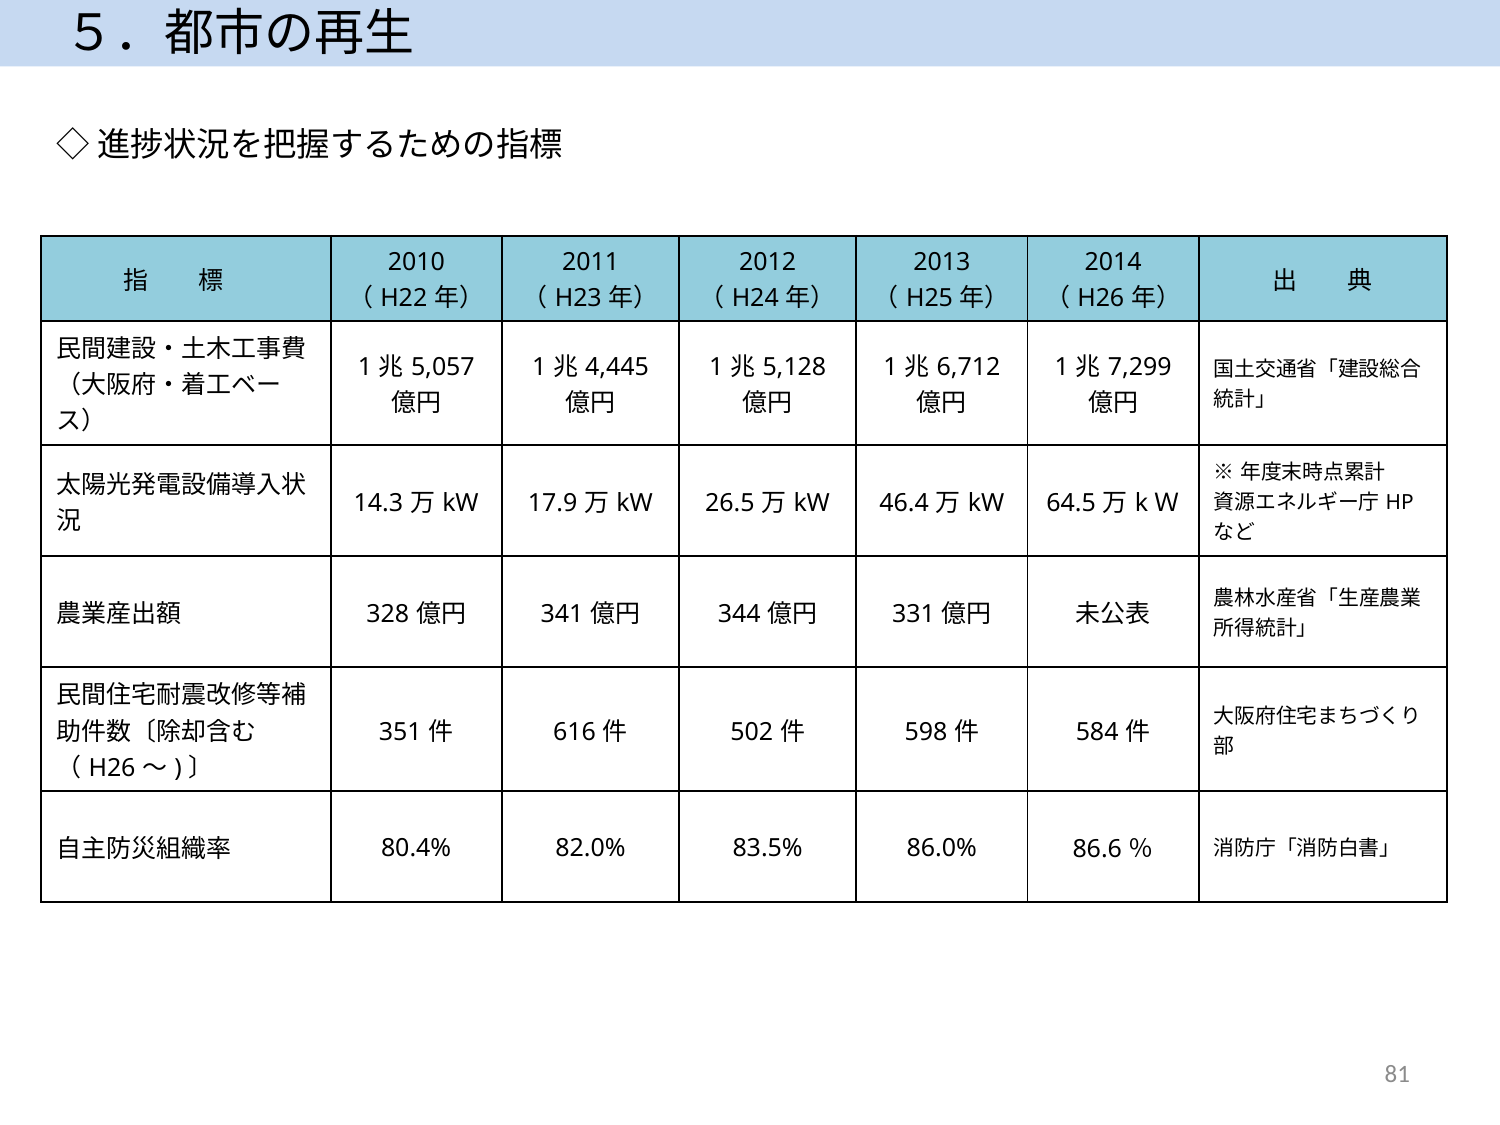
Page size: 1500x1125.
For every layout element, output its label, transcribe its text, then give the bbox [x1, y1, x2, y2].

table_cell 1兆4,445 億円 [503, 322, 678, 444]
table_cell 1兆5,128 億円 [680, 322, 855, 444]
table_cell 1兆7,299 億円 [1028, 322, 1198, 444]
table_cell 82.0% [503, 792, 678, 901]
table_header 指 標 [42, 237, 330, 320]
text_box ◇進捗状況を把握するための指標 [41, 113, 1483, 170]
table_cell 太陽光発電設備導入状況 [42, 446, 330, 555]
table_cell 大阪府住宅まちづくり部 [1200, 668, 1446, 790]
table_cell 17.9万kW [503, 446, 678, 555]
table_cell 農林水産省「生産農業所得統計」 [1200, 557, 1446, 666]
table_cell 351件 [332, 668, 501, 790]
table_cell 民間住宅耐震改修等補助件数〔除却含む（H26～)〕 [42, 668, 330, 790]
table_cell 1兆5,057 億円 [332, 322, 501, 444]
table_cell 1兆6,712 億円 [857, 322, 1027, 444]
table_cell 14.3万kW [332, 446, 501, 555]
table_cell 64.5万kＷ [1028, 446, 1198, 555]
table_header 2011 （H23年） [503, 237, 678, 320]
table_header 2012 （H24年） [680, 237, 855, 320]
table_cell 584件 [1028, 668, 1198, 790]
table_cell 国土交通省「建設総合統計」 [1200, 322, 1446, 444]
table_cell ※年度末時点累計 資源エネルギー庁HPなど [1200, 446, 1446, 555]
table_cell 598件 [857, 668, 1027, 790]
table_cell 自主防災組織率 [42, 792, 330, 901]
table_cell 26.5万kW [680, 446, 855, 555]
table_cell 民間建設・土木工事費 （大阪府・着工ベース） [42, 322, 330, 444]
table_cell 未公表 [1028, 557, 1198, 666]
table_cell 83.5% [680, 792, 855, 901]
table_cell 331億円 [857, 557, 1027, 666]
table_header 出 典 [1200, 237, 1446, 320]
text_box ５．都市の再生 [0, 0, 1500, 67]
table_cell 86.0% [857, 792, 1027, 901]
slide_number 81 [1074, 1042, 1425, 1103]
table_header 2010 （H22年） [332, 237, 501, 320]
table_cell 344億円 [680, 557, 855, 666]
table_cell 341億円 [503, 557, 678, 666]
table_cell 616件 [503, 668, 678, 790]
table_header 2014 （H26年） [1028, 237, 1198, 320]
table_cell 502件 [680, 668, 855, 790]
table_cell 消防庁「消防白書」 [1200, 792, 1446, 901]
table_header 2013 （H25年） [857, 237, 1027, 320]
table_cell 農業産出額 [42, 557, 330, 666]
table_cell 80.4% [332, 792, 501, 901]
table_cell 86.6％ [1028, 792, 1198, 901]
table_cell 46.4万kW [857, 446, 1027, 555]
table_cell 328億円 [332, 557, 501, 666]
